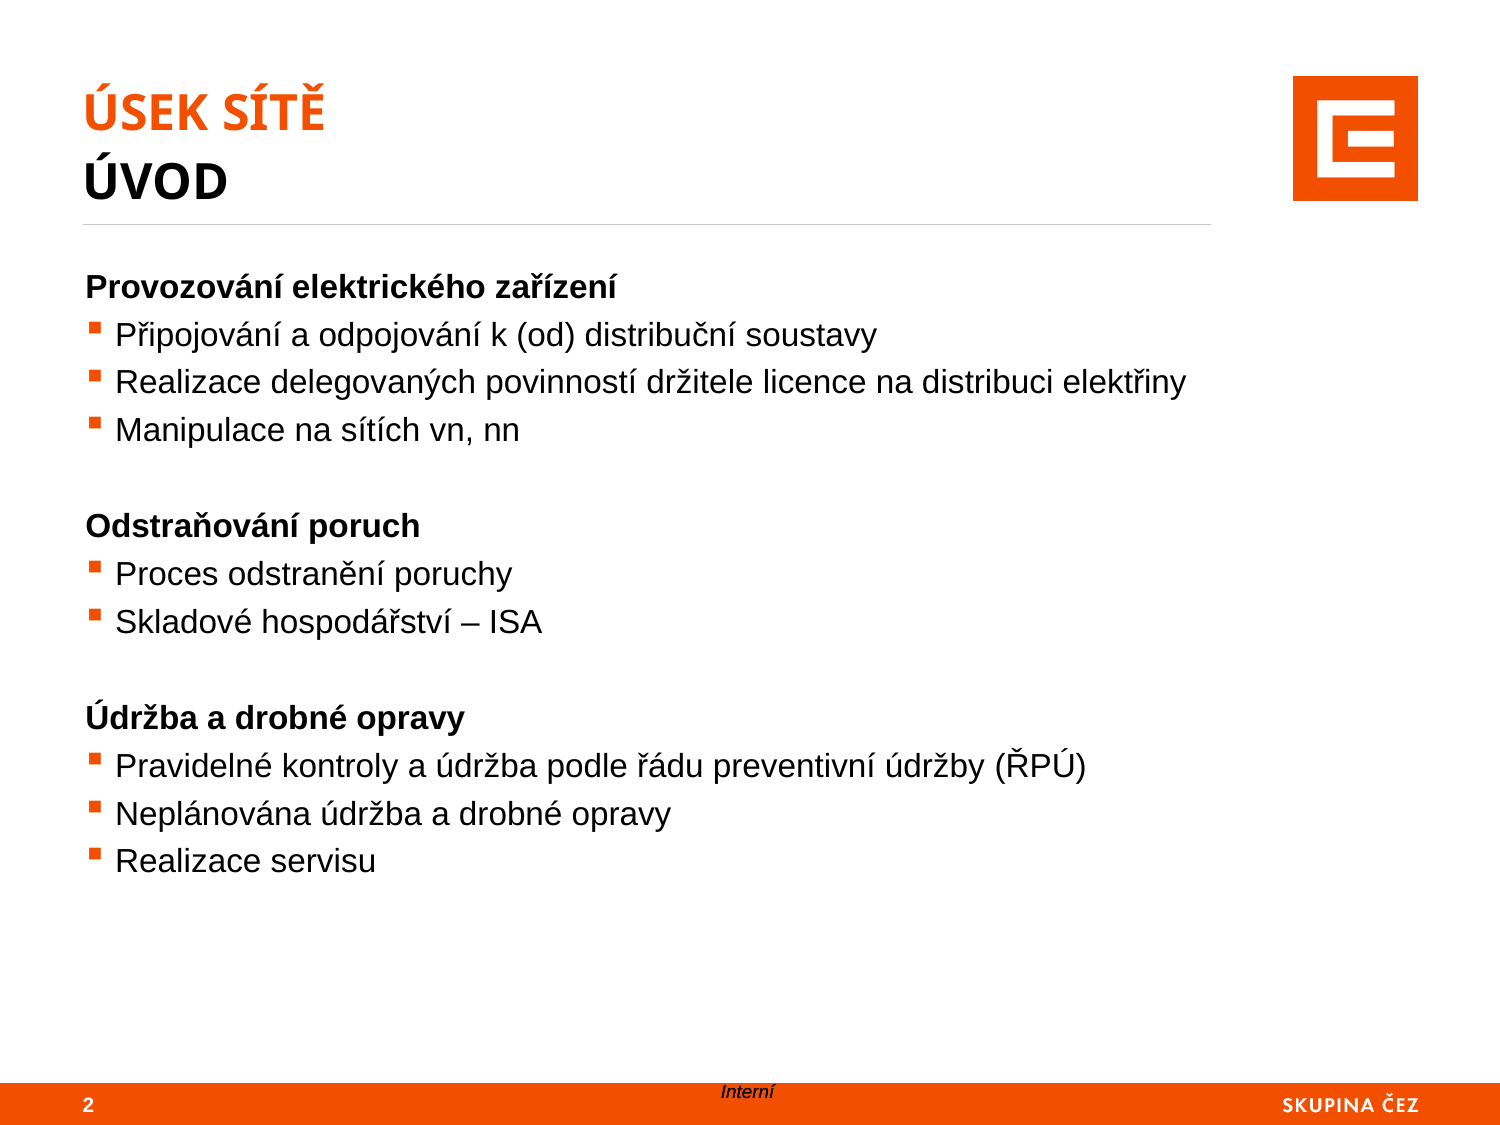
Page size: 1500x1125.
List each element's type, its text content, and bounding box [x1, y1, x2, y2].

title ÚSEK SÍTĚ ÚVOD [82, 71, 1211, 211]
slide_number 2 [82, 1090, 134, 1117]
picture [0, 1083, 1500, 1125]
picture [1293, 76, 1418, 201]
text_box Provozování elektrického zařízení Připojování a odpojování k (od) distribuční soustavy Realizace delegovaných povinností držitele licence na distribuci elektřiny Manipulace na sítích vn, nn Odstraňování poruch Proces odstranění poruchy Skladové hospodářství – ISA Údržba a drobné opravy Pravidelné kontroly a údržba podle řádu preventivní údržby (ŘPÚ) Neplánována údržba a drobné opravy Realizace servisu [70, 249, 1347, 1018]
